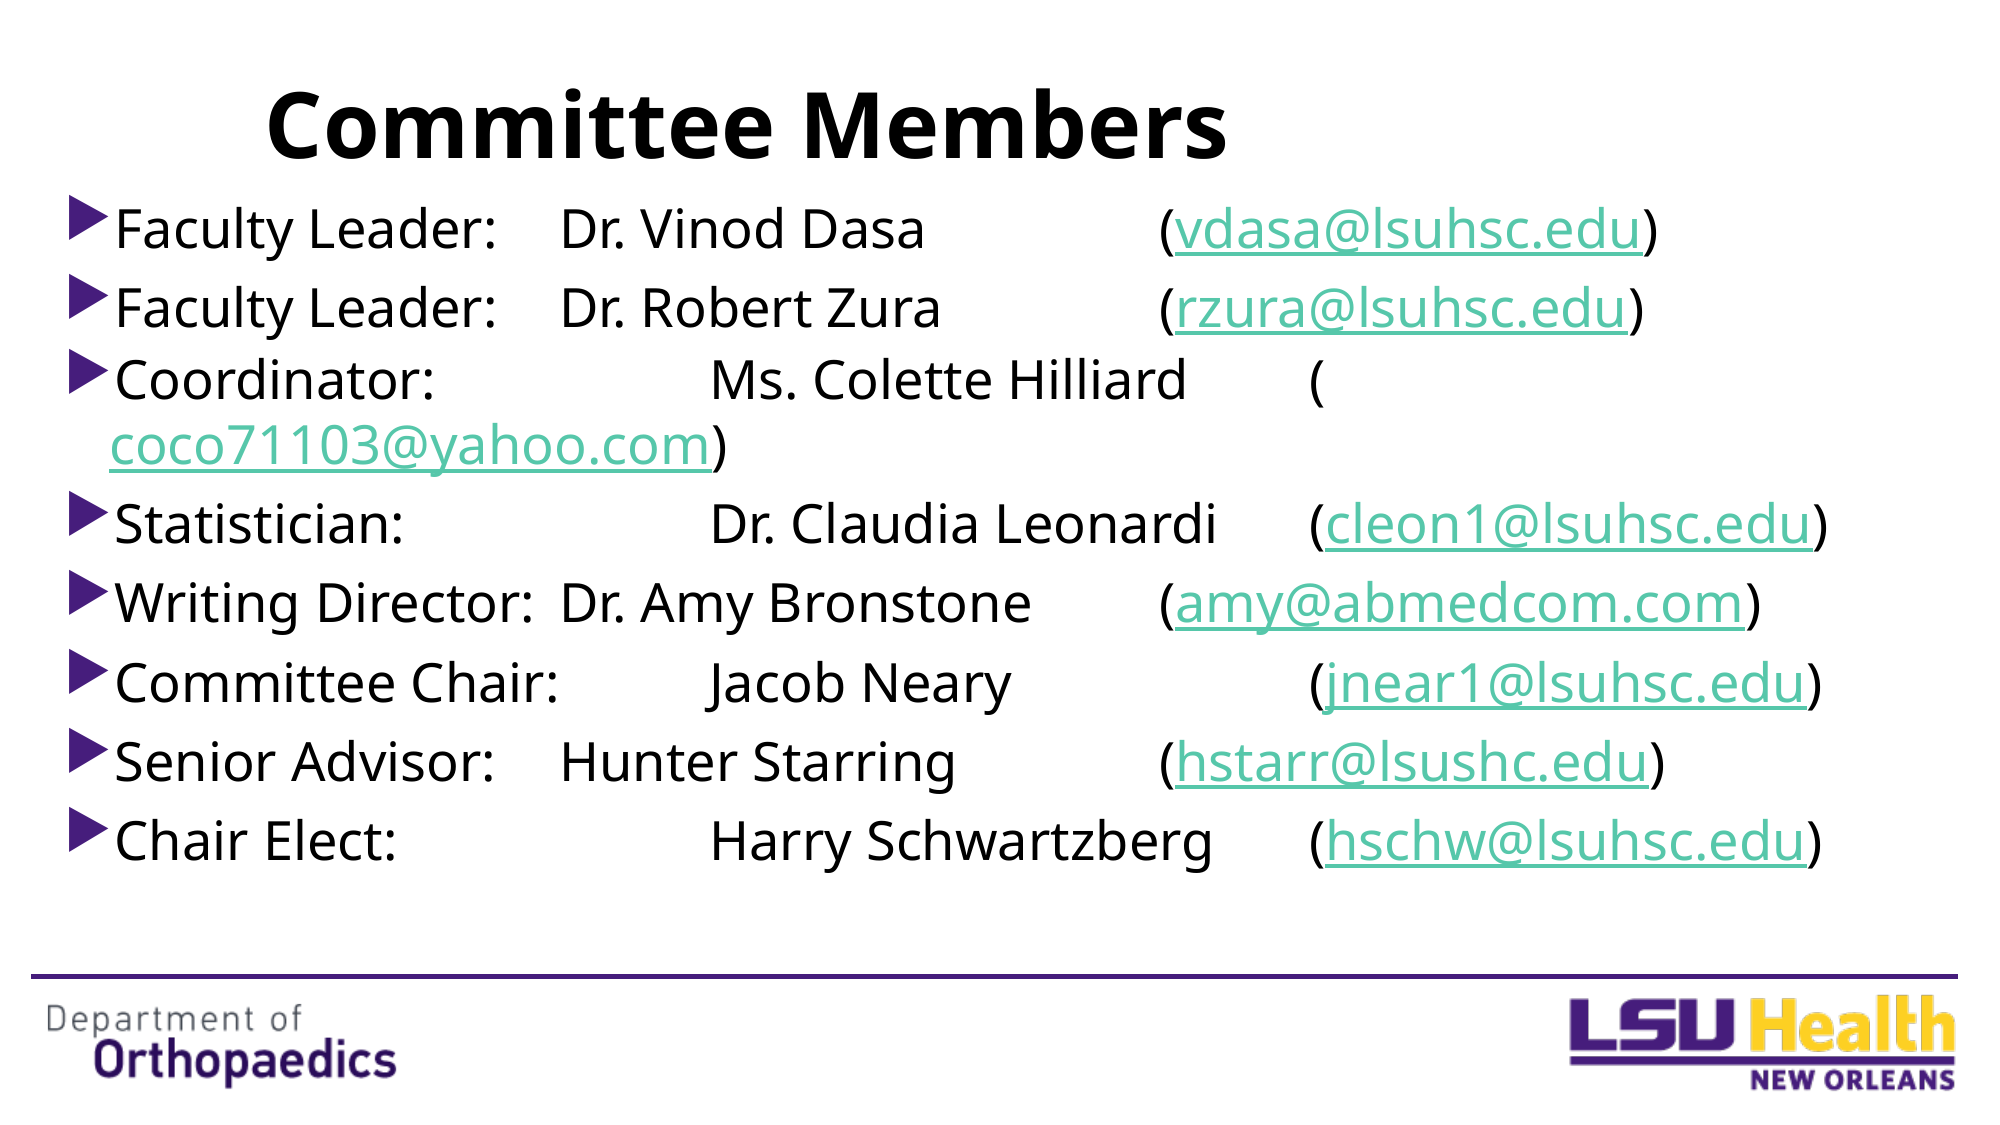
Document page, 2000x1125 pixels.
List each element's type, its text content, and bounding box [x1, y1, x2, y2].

picture [1562, 986, 2000, 1099]
title Committee Members [249, 45, 1750, 187]
picture [45, 1038, 441, 1094]
list Faculty Leader: Dr. Vinod Dasa (vdasa@lsuhsc.edu) Faculty Leader: Dr. Robert Zura (rzura@lsuhsc.edu) Coordinator: Ms. Colette Hilliard (coco71103@yahoo.com) Statistician: Dr. Claudia Leonardi (cleon1@lsuhsc.edu) Writing Director: Dr. Amy Bronstone (amy@abmedcom.com) Committee Chair: Jacob Neary (jnear1@lsuhsc.edu) Senior Advisor: Hunter Starring (hstarr@lsushc.edu) Chair Elect: Harry Schwartzberg (hschw@lsuhsc.edu) [0, 187, 1938, 1038]
